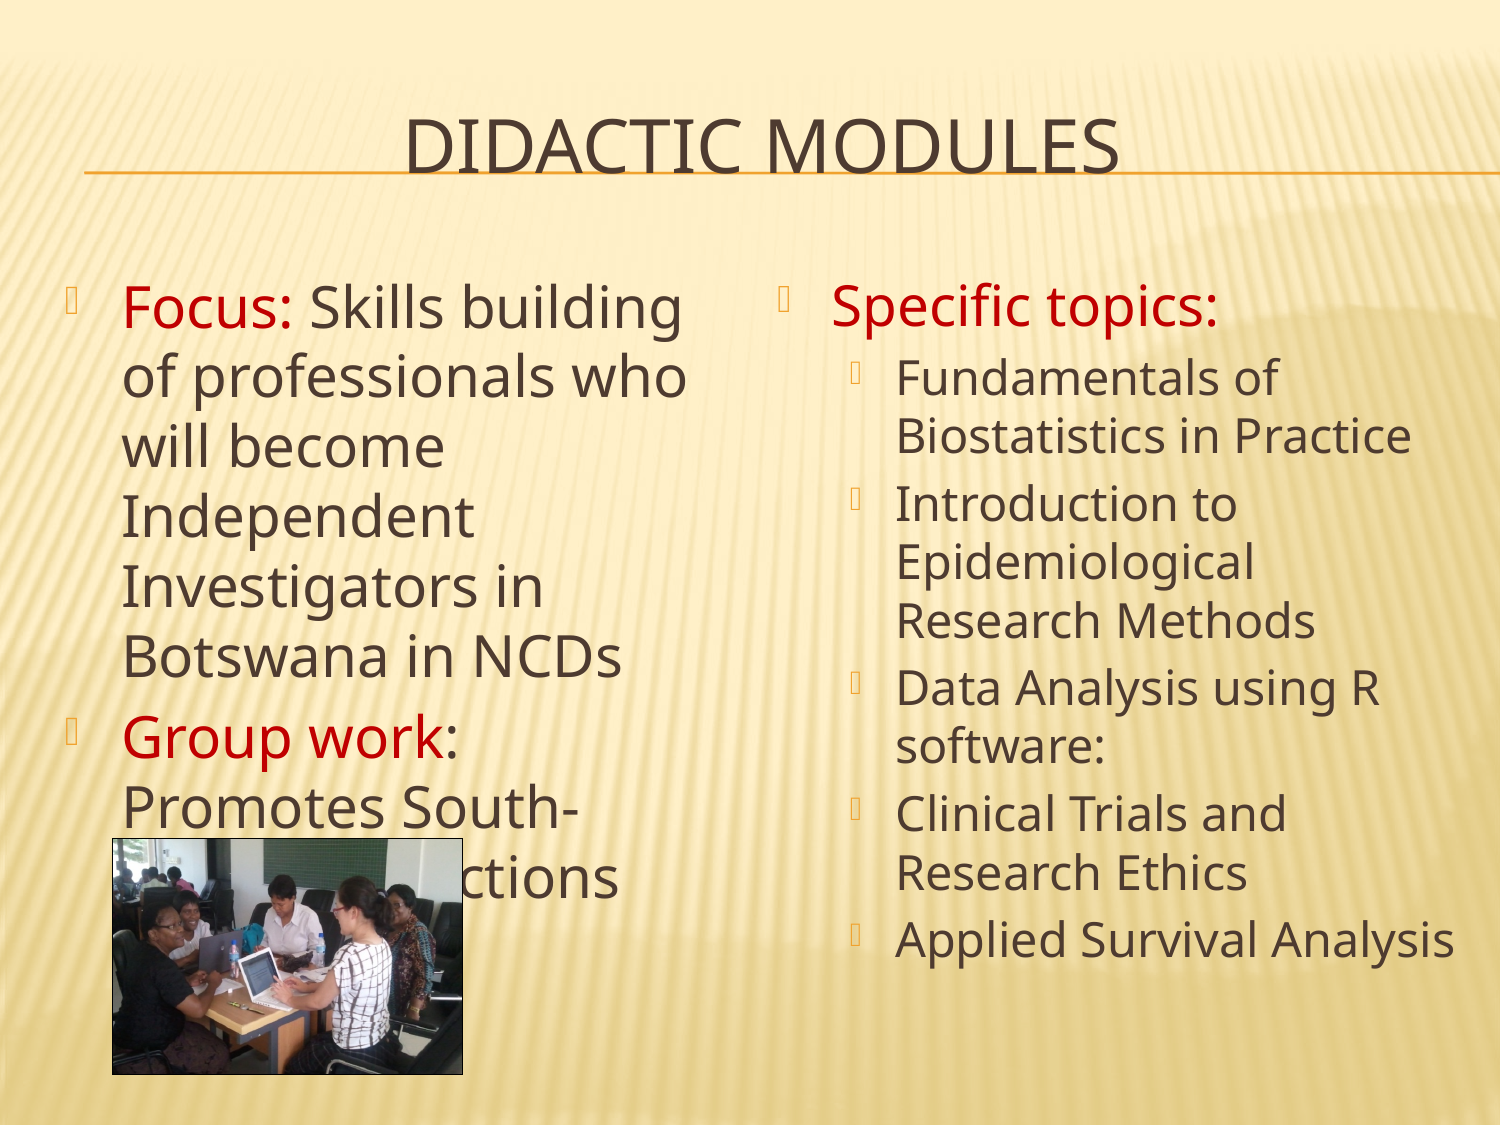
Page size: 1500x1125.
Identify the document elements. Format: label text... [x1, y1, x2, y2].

picture [112, 837, 463, 1076]
list Specific topics: Fundamentals of Biostatistics in Practice Introduction to Epidemiological Research Methods Data Analysis using R software: Clinical Trials and Research Ethics Applied Survival Analysis [762, 262, 1475, 1038]
list Focus: Skills building of professionals who will become Independent Investigators in Botswana in NCDs Group work: Promotes South-South interactions [50, 262, 738, 1038]
title Didactic modules [49, 75, 1475, 213]
